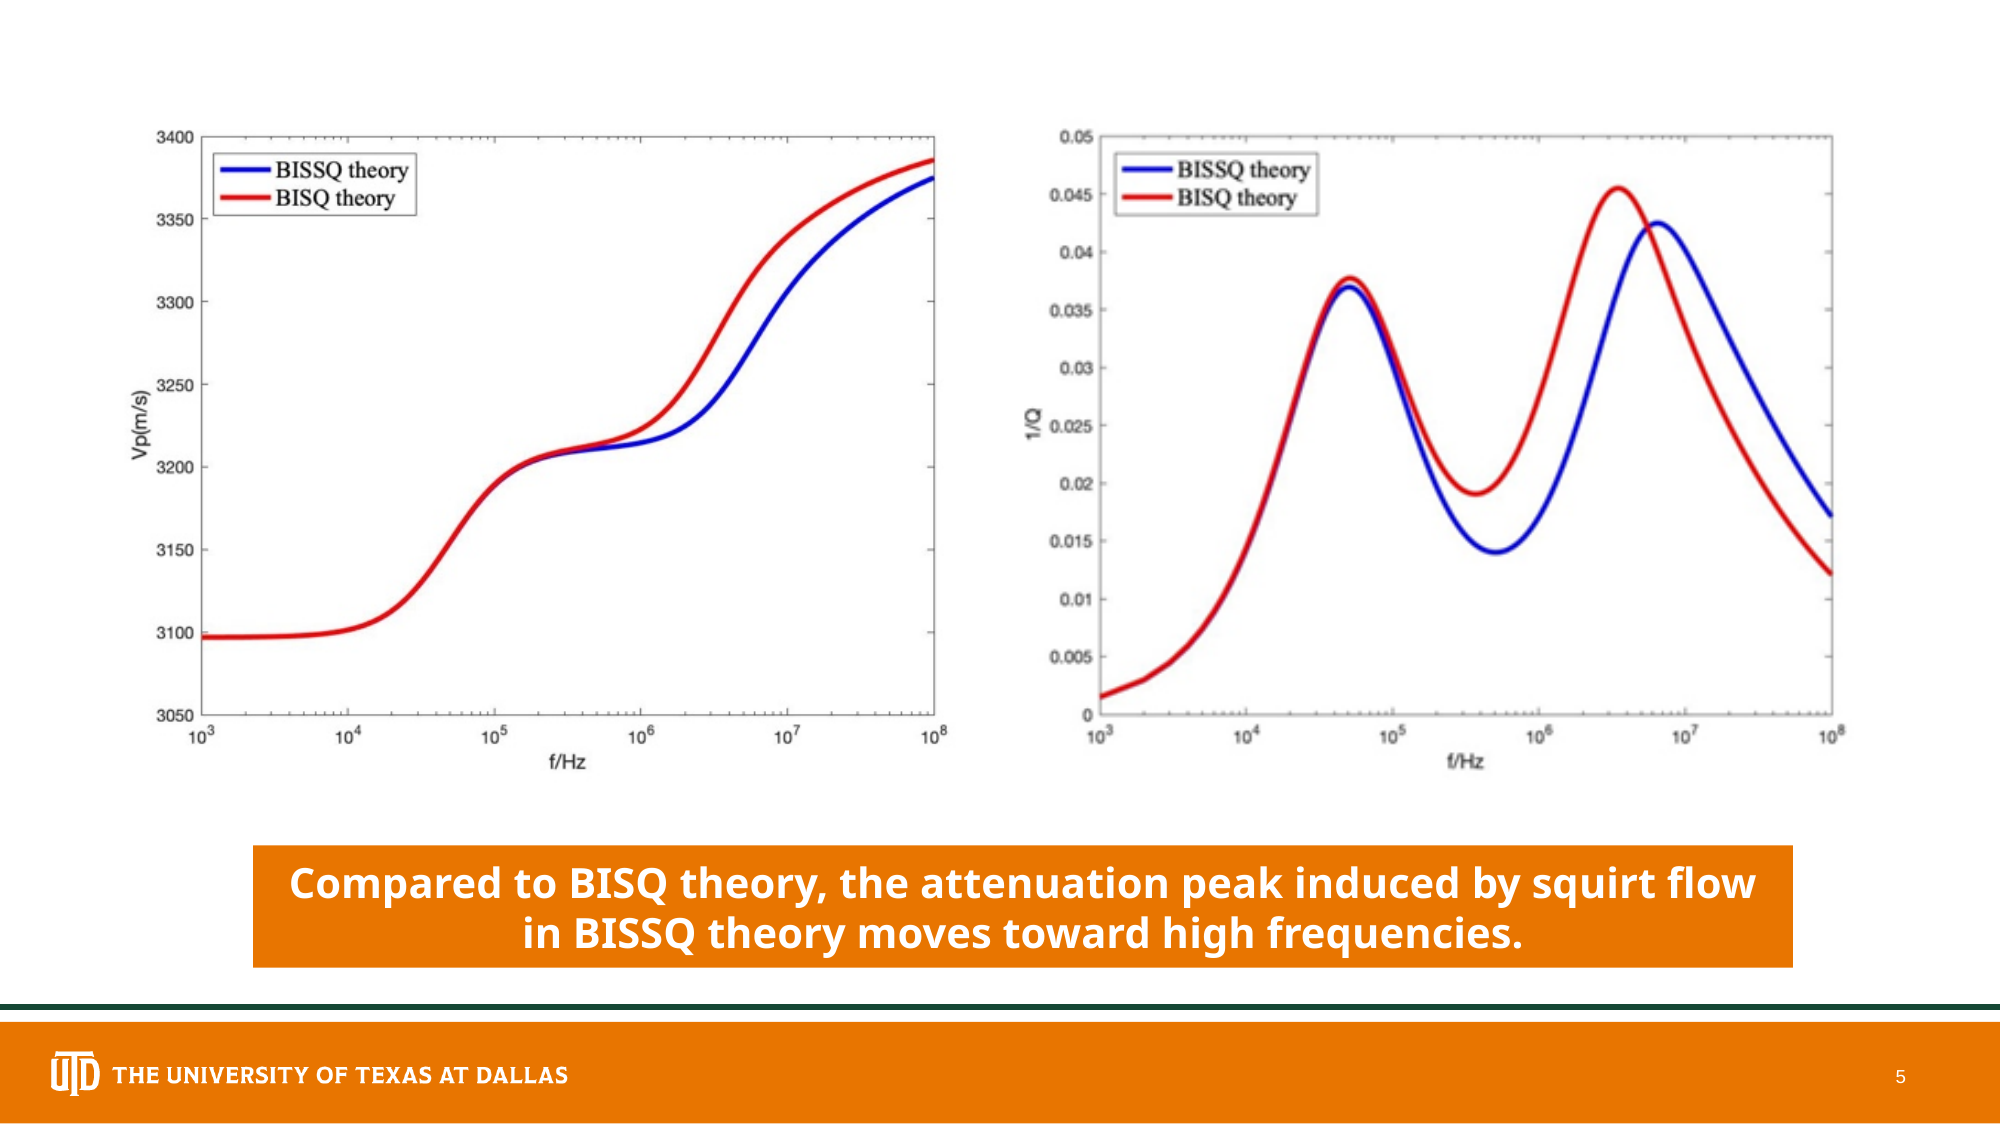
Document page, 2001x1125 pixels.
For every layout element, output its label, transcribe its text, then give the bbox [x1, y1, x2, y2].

text_box Compared to BISQ theory, the attenuation peak induced by squirt flow in BISSQ theory moves toward high frequencies. [253, 845, 1793, 968]
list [1023, 83, 1922, 793]
picture [78, 83, 1023, 793]
slide_number 5 [1862, 1060, 1922, 1092]
picture [24, 1021, 588, 1121]
